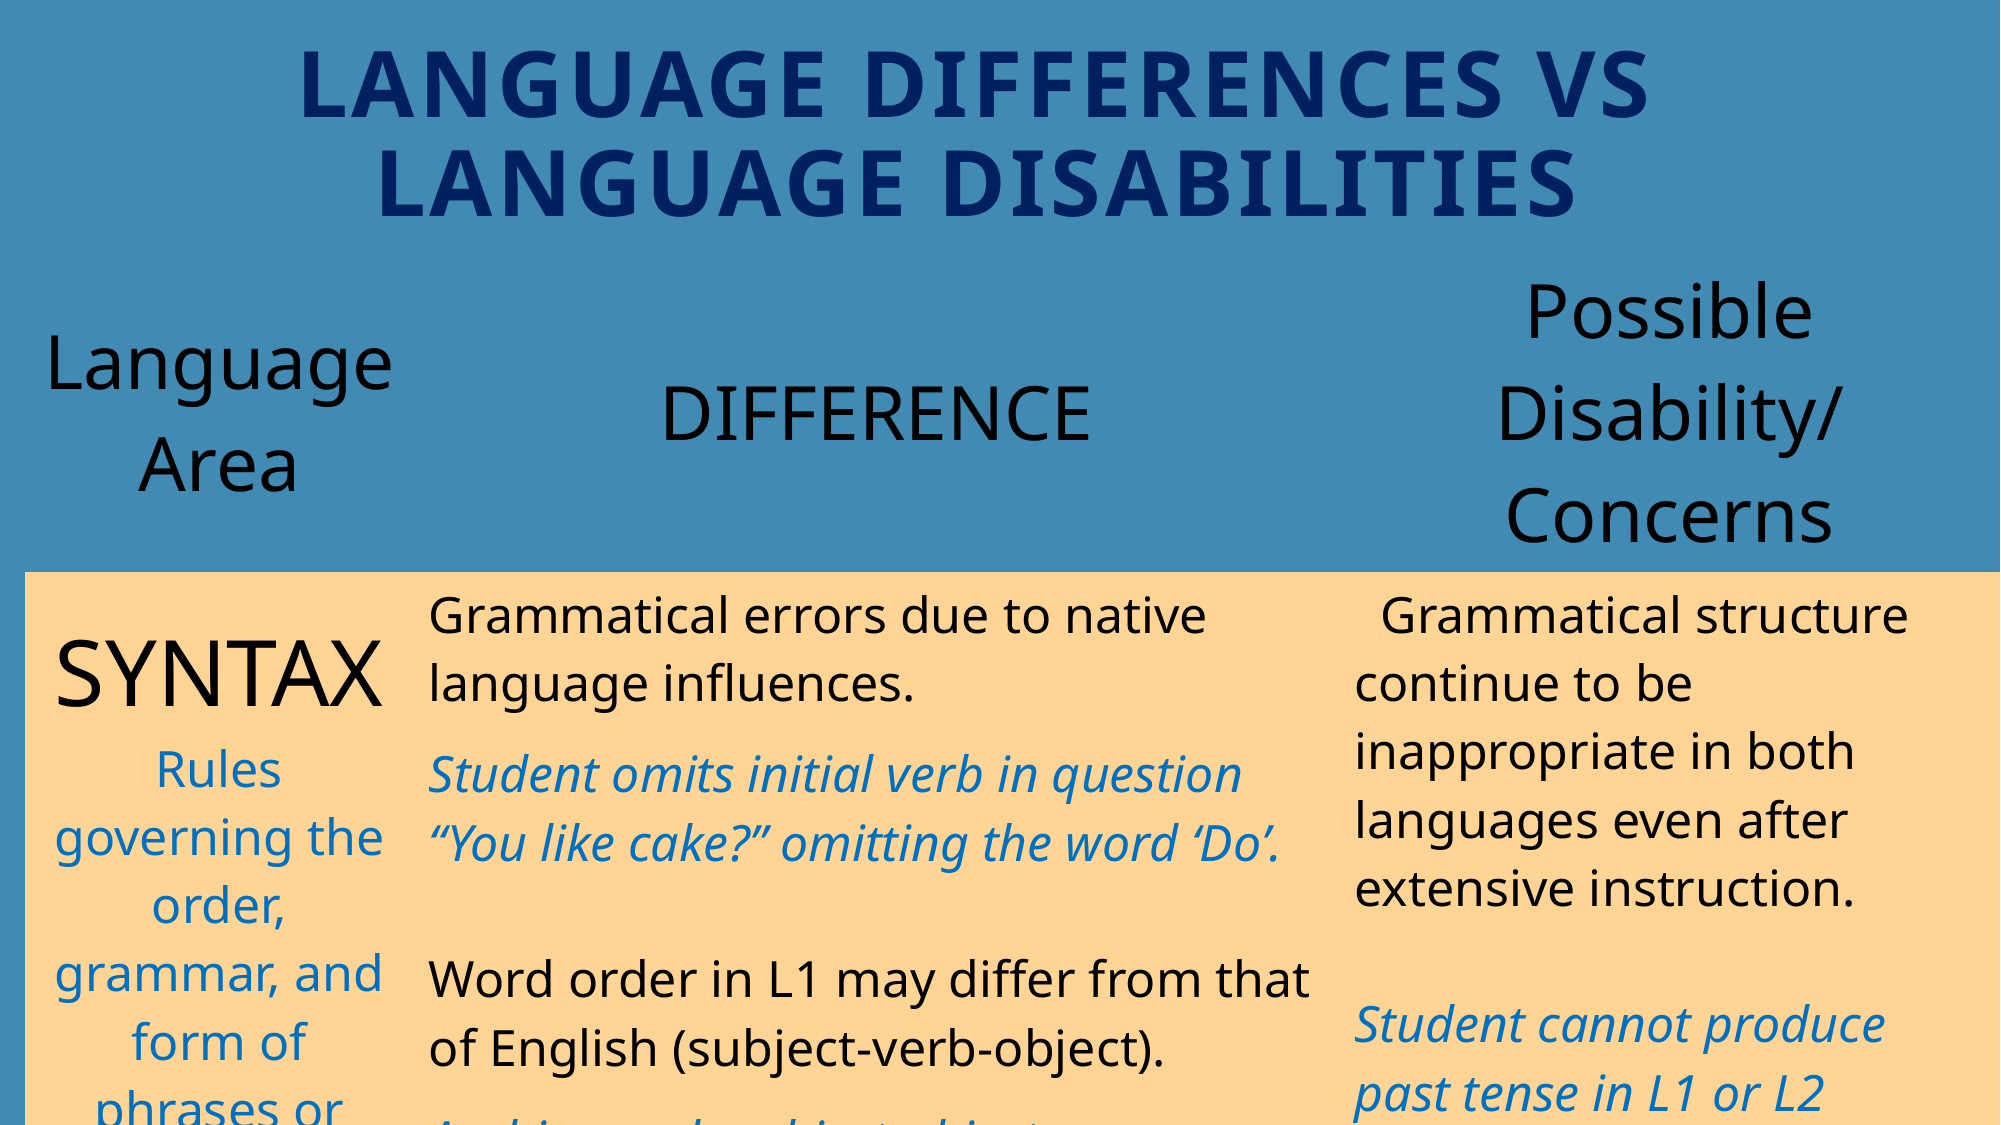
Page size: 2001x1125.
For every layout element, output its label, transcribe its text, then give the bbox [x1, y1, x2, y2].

table_header DIFFERENCE [414, 250, 1340, 572]
table_header Language Area [25, 250, 414, 572]
title LANGUAGE DIFFERENCES VS LANGUAGE DISABILITIES [41, 34, 1912, 240]
table_cell Grammatical errors due to native language influences. Student omits initial verb in question “You like cake?” omitting the word ‘Do’. Word order in L1 may differ from that of English (subject-verb-object). Arabic – verb-subject-object Urdu – subject-object-verb [414, 572, 1340, 1125]
table_cell Grammatical structure continue to be inappropriate in both languages even after extensive instruction. Student cannot produce past tense in L1 or L2 [1340, 572, 2000, 1125]
table_header Possible Disability/ Concerns [1340, 250, 2000, 572]
table_cell SYNTAX Rules governing the order, grammar, and form of phrases or sentences [25, 572, 414, 1125]
